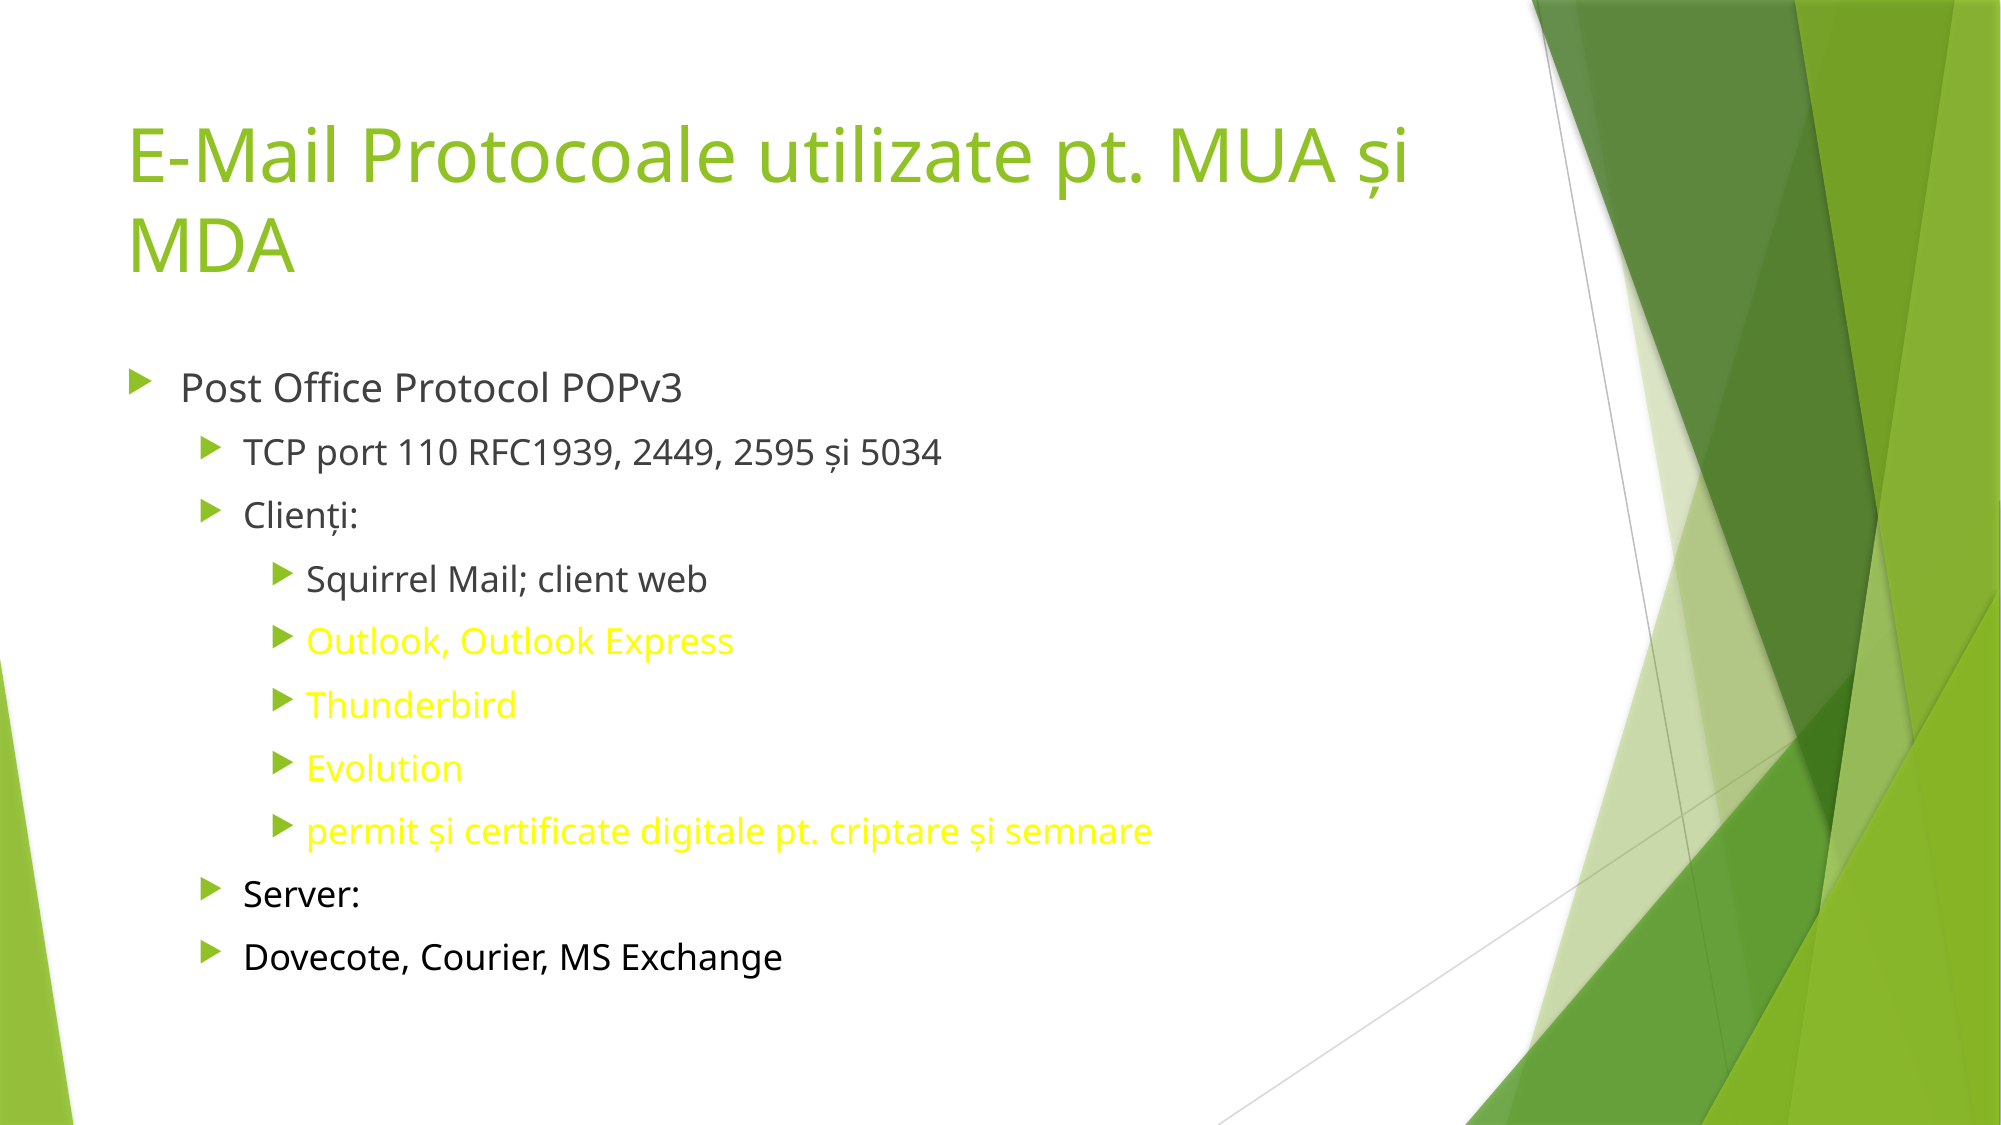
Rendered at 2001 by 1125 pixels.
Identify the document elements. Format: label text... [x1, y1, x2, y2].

title E-Mail Protocoale utilizate pt. MUA şi MDA [111, 99, 1522, 317]
list Post Office Protocol POPv3 TCP port 110 RFC1939, 2449, 2595 şi 5034 Clienţi: Squirrel Mail; client web Outlook, Outlook Express Thunderbird Evolution permit şi certificate digitale pt. criptare şi semnare Server: Dovecote, Courier, MS Exchange [111, 354, 1522, 992]
